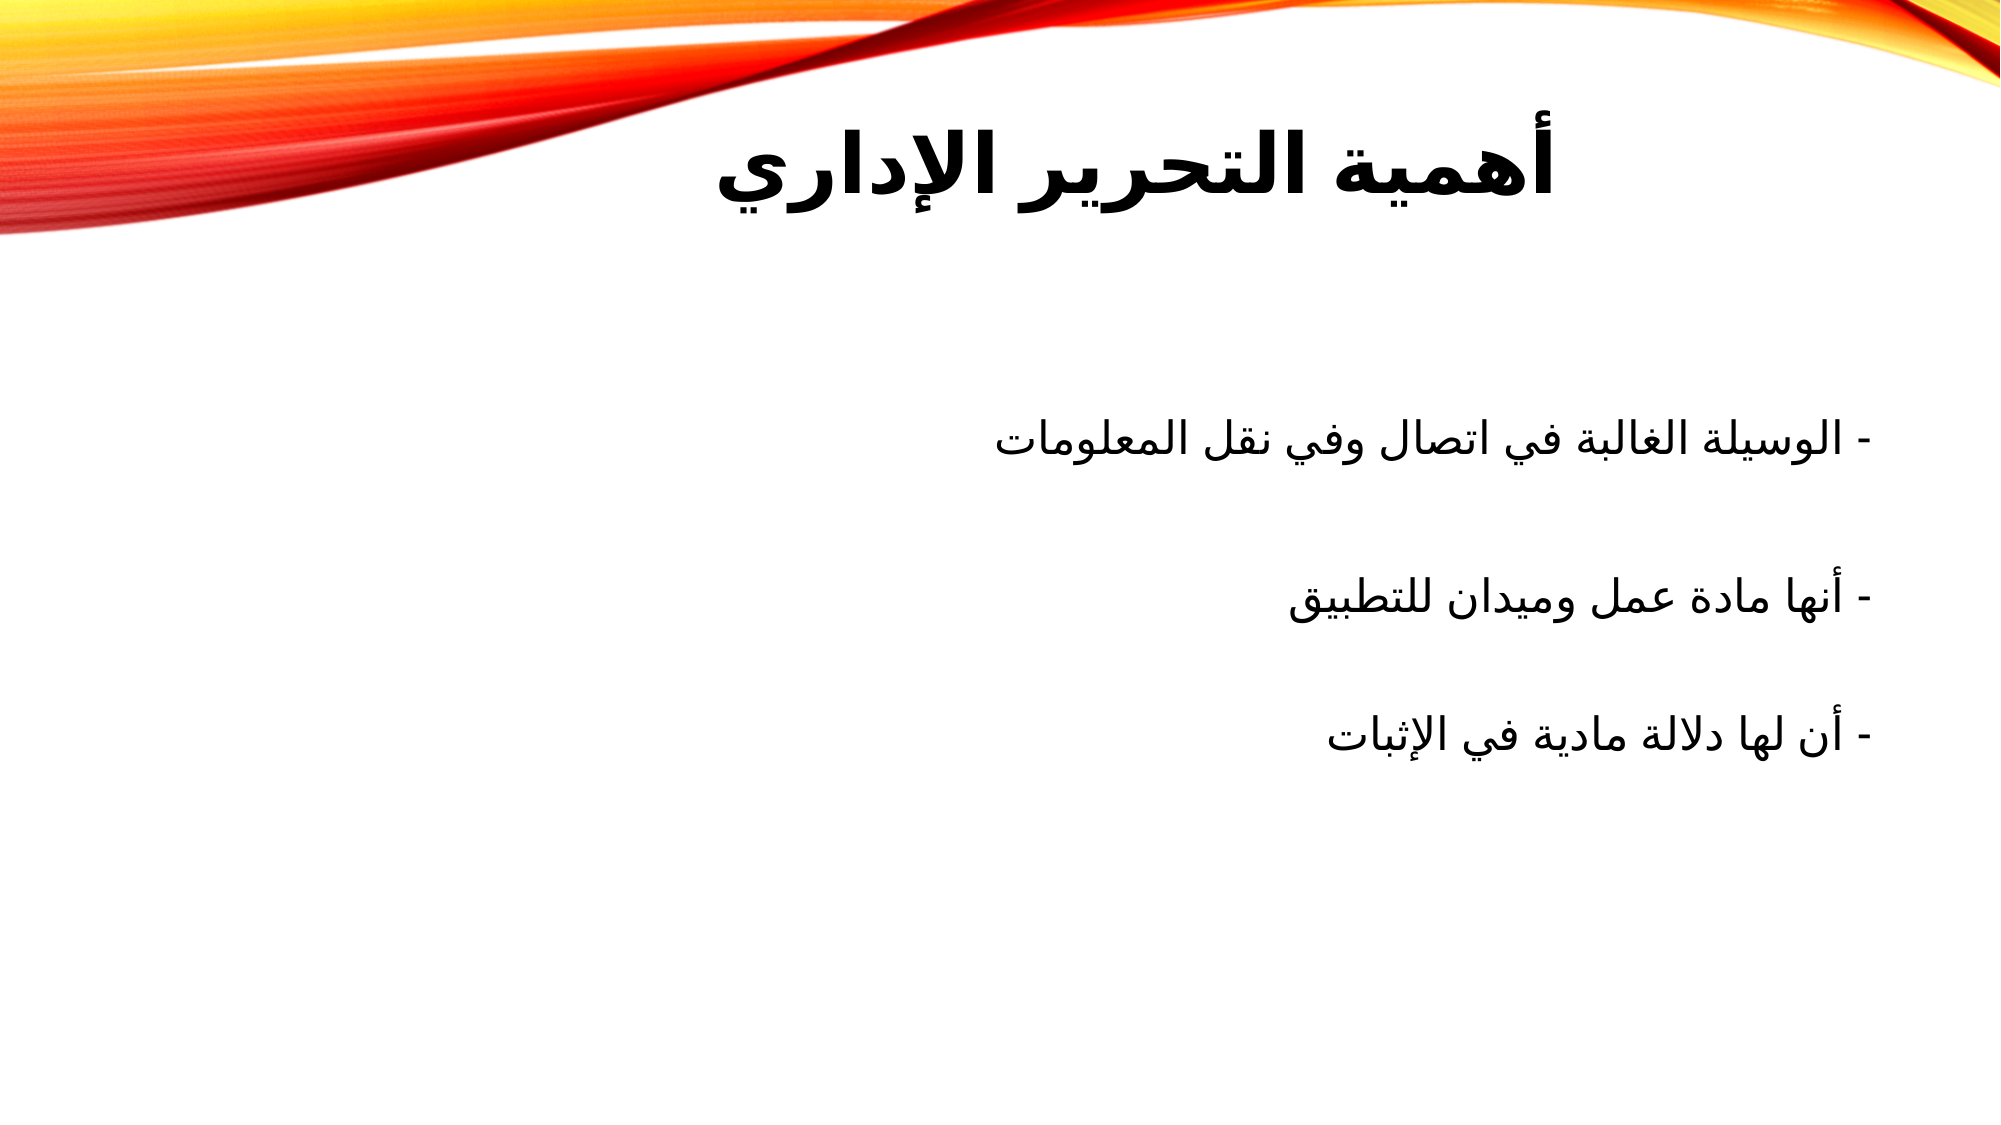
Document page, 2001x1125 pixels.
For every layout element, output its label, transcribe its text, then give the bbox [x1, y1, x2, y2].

title أهمية التحرير الإداري [430, 83, 1844, 250]
picture [0, 0, 2000, 237]
list - الوسيلة الغالبة في اتصال وفي نقل المعلومات - أنها مادة عمل وميدان للتطبيق - أن لها دلالة مادية في الإثبات [112, 319, 1888, 1021]
